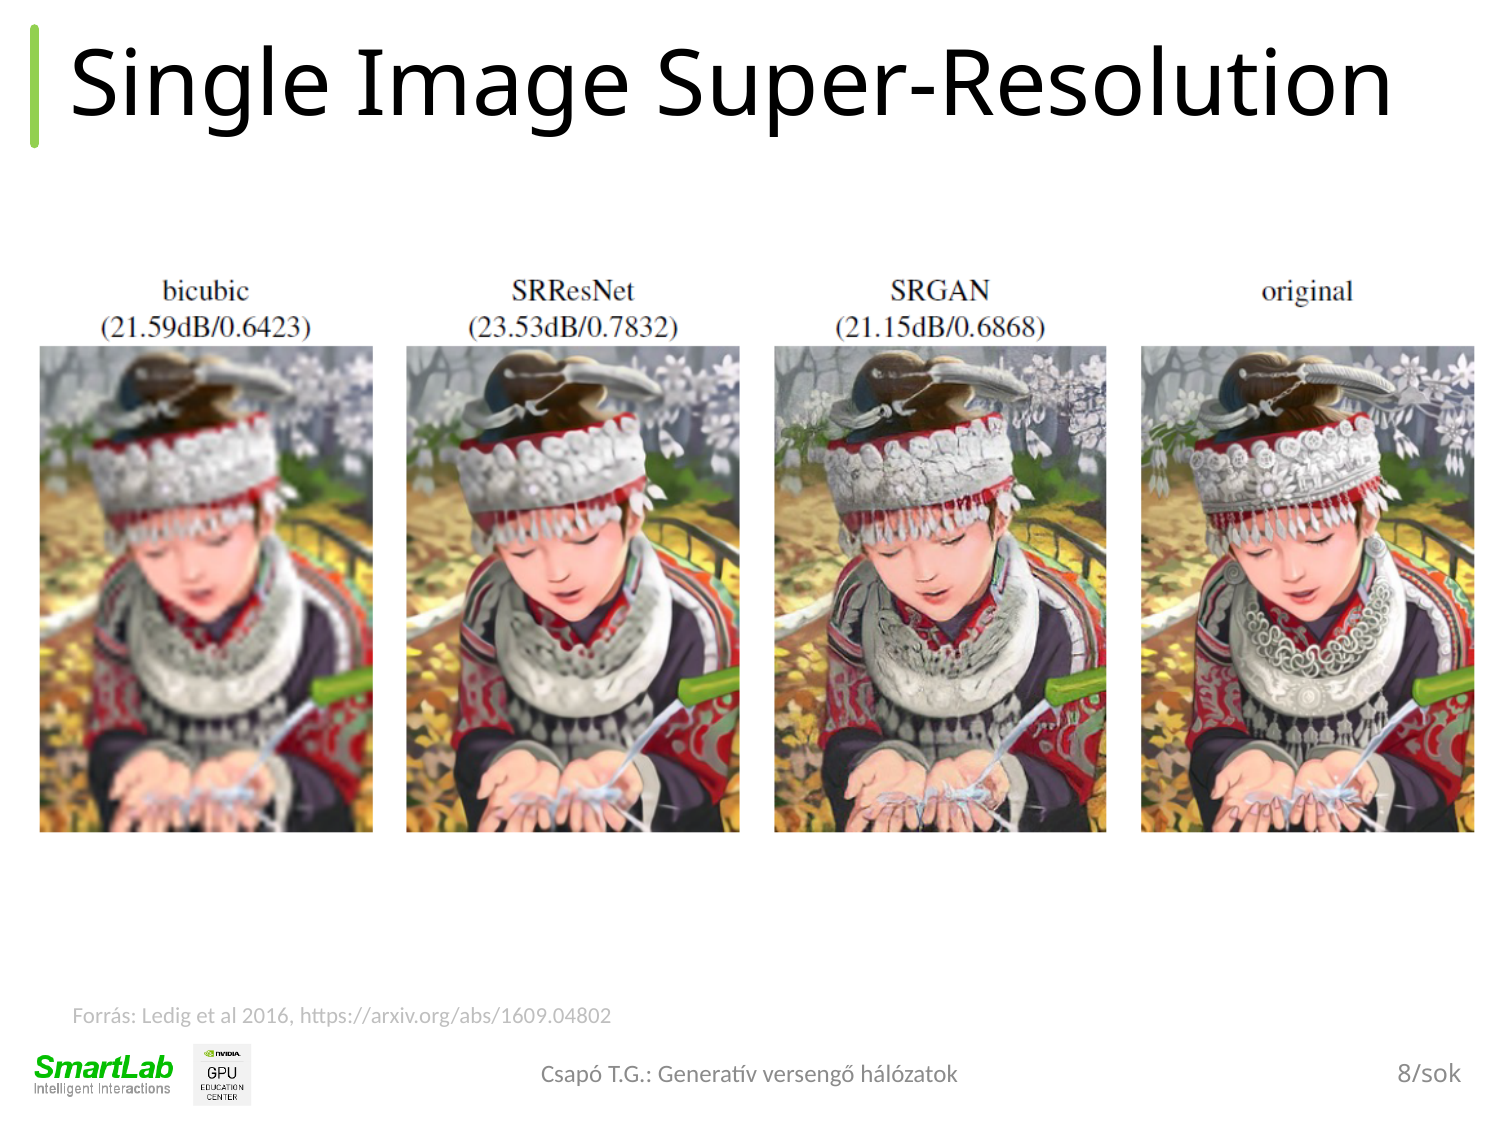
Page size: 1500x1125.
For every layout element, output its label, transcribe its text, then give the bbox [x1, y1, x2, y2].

picture [34, 1054, 177, 1098]
picture [184, 1037, 260, 1112]
slide_number 8/sok [1362, 1044, 1477, 1105]
text_box Forrás: Ledig et al 2016, https://arxiv.org/abs/1609.04802 [57, 993, 628, 1036]
picture [36, 263, 1475, 847]
title Single Image Super-Resolution [54, 28, 1477, 144]
footer Csapó T.G.: Generatív versengő hálózatok [496, 1042, 1004, 1103]
